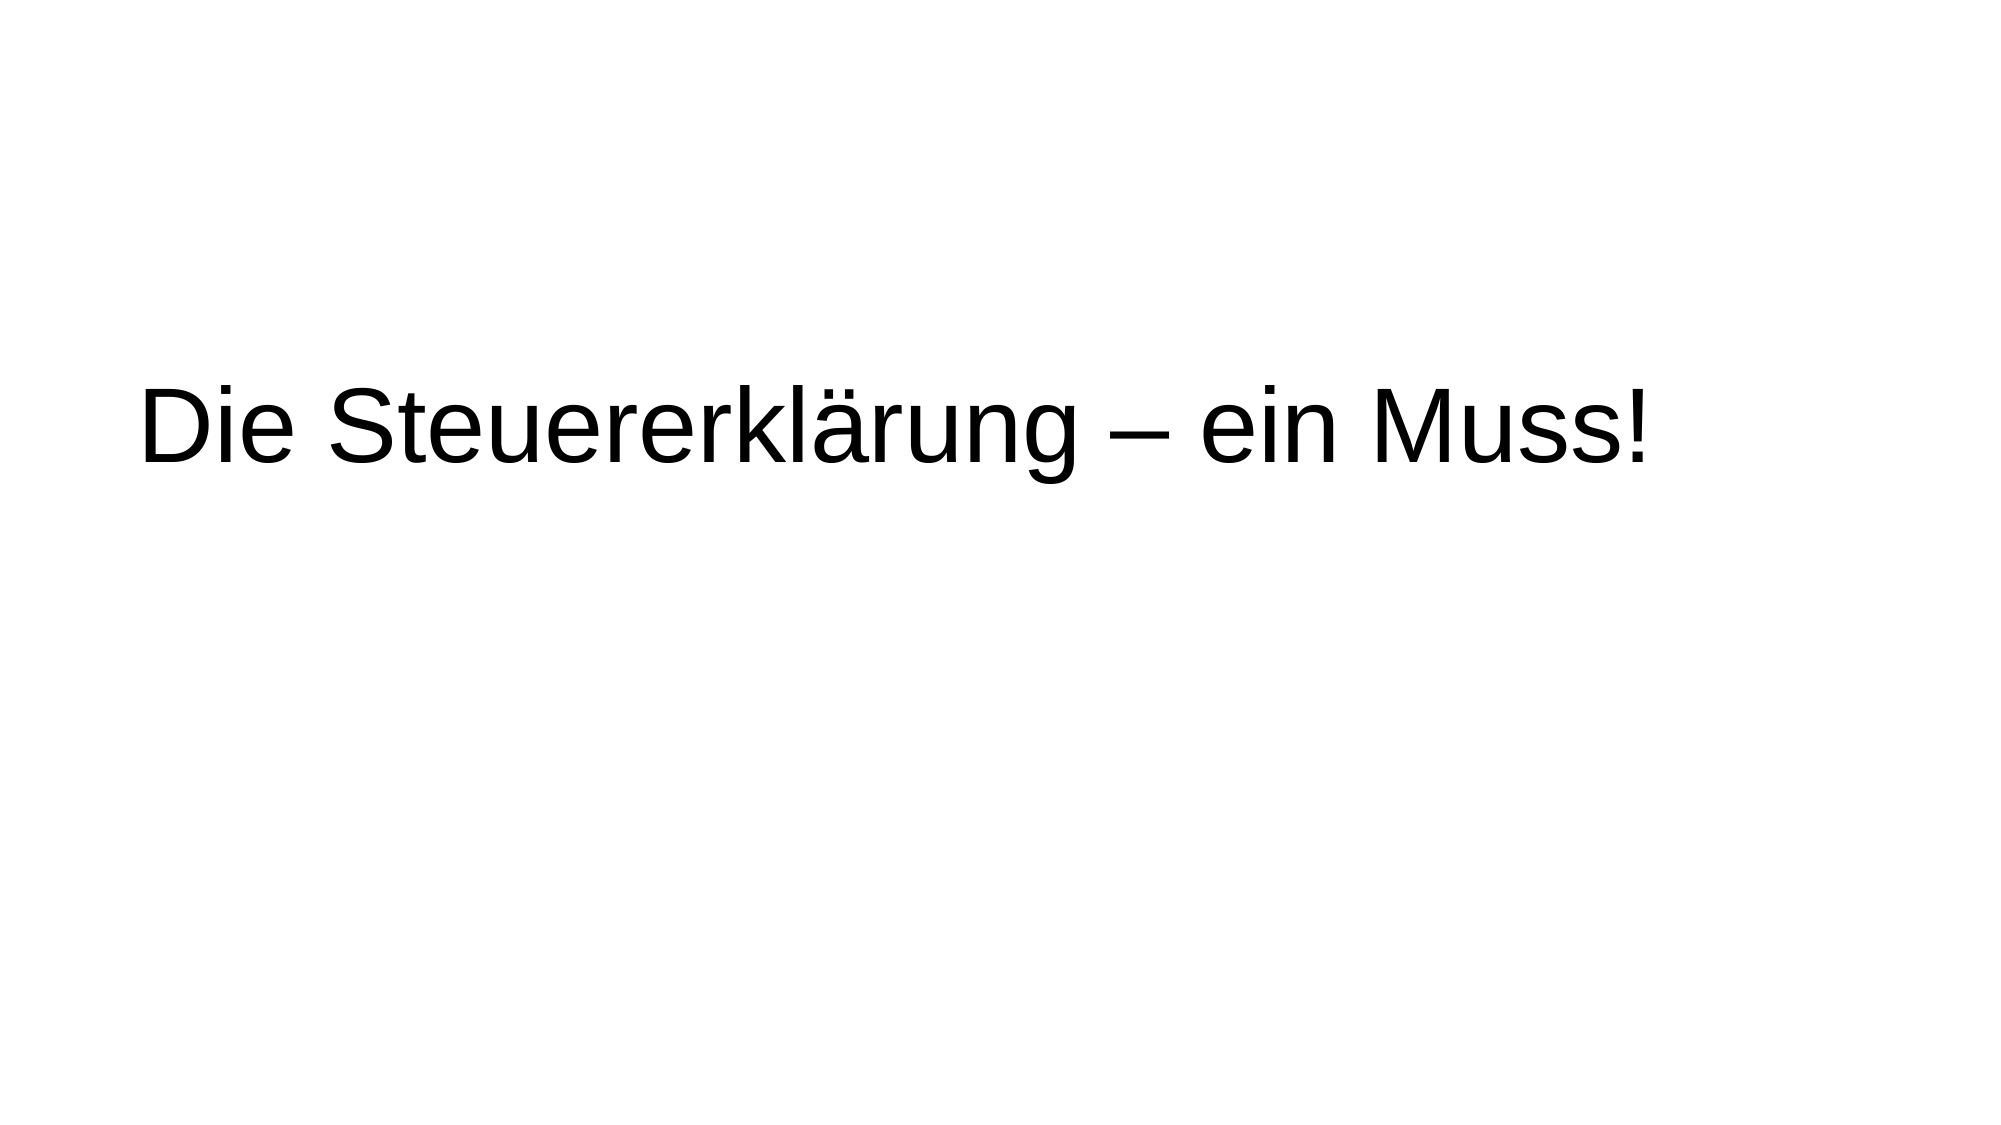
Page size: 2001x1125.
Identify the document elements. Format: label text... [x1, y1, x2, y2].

title Die Steuererklärung – ein Muss! [137, 349, 1940, 776]
